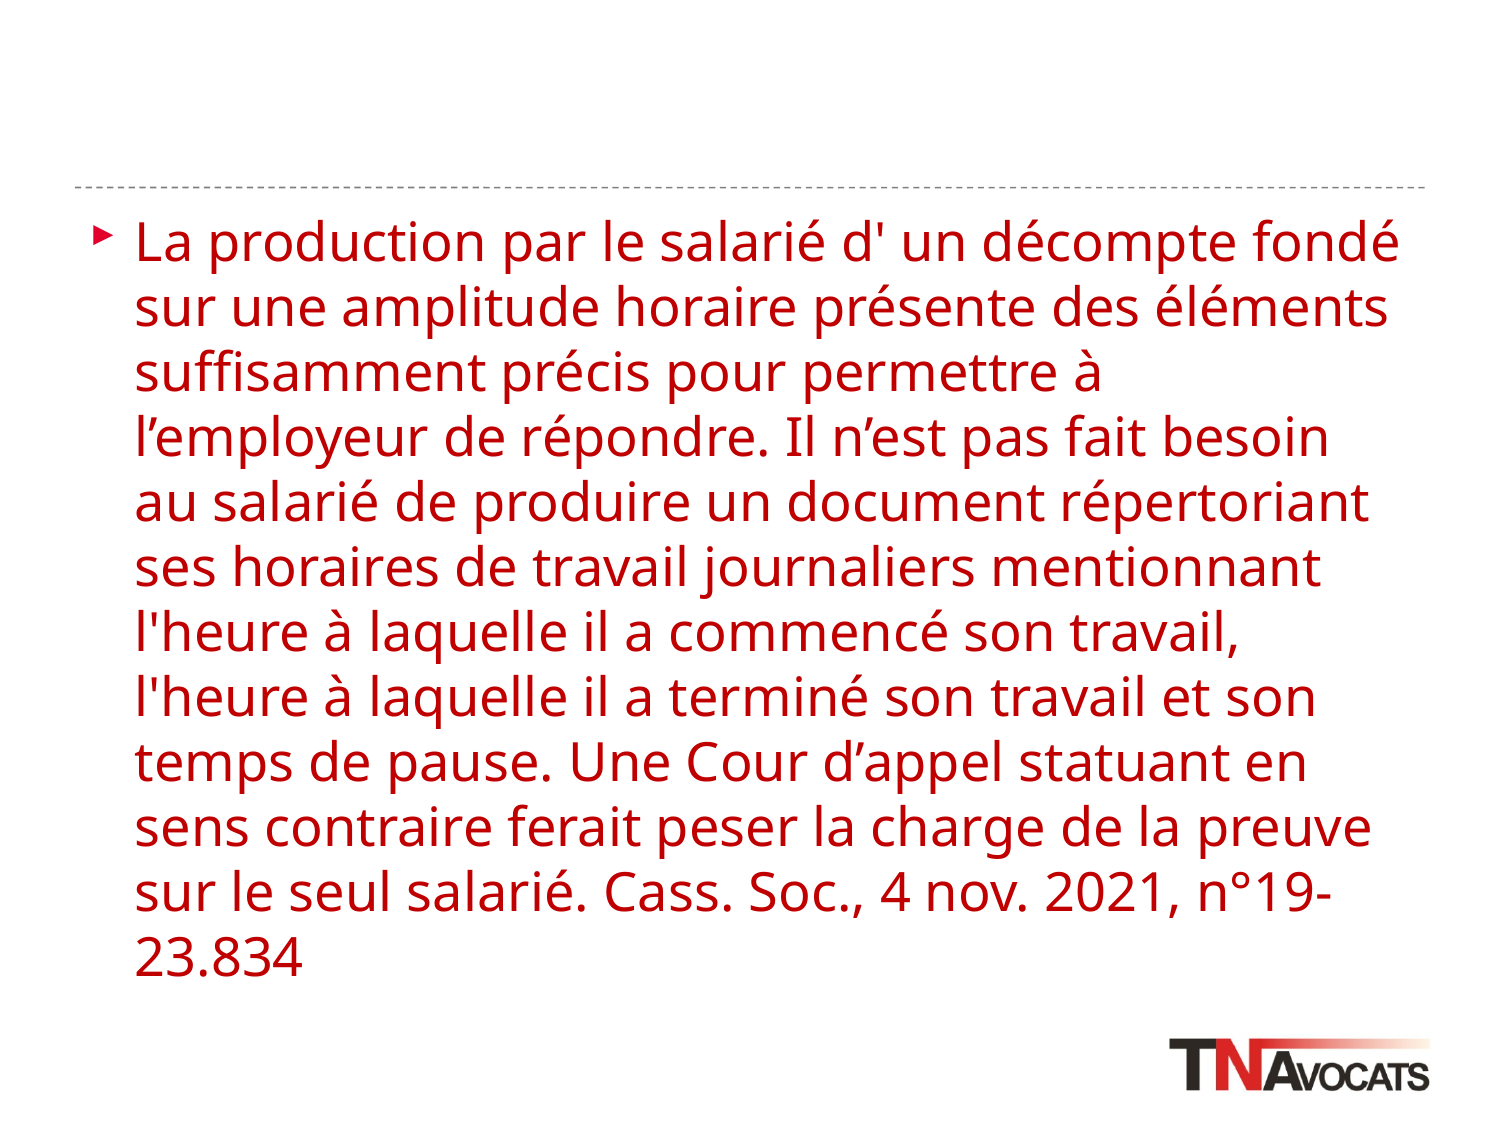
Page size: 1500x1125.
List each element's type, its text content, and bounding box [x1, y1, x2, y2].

list La production par le salarié d' un décompte fondé sur une amplitude horaire présente des éléments suffisamment précis pour permettre à l’employeur de répondre. Il n’est pas fait besoin au salarié de produire un document répertoriant ses horaires de travail journaliers mentionnant l'heure à laquelle il a commencé son travail, l'heure à laquelle il a terminé son travail et son temps de pause. Une Cour d’appel statuant en sens contraire ferait peser la charge de la preuve sur le seul salarié. Cass. Soc., 4 nov. 2021, n°19-23.834 [75, 200, 1425, 1010]
picture [1163, 1034, 1436, 1095]
